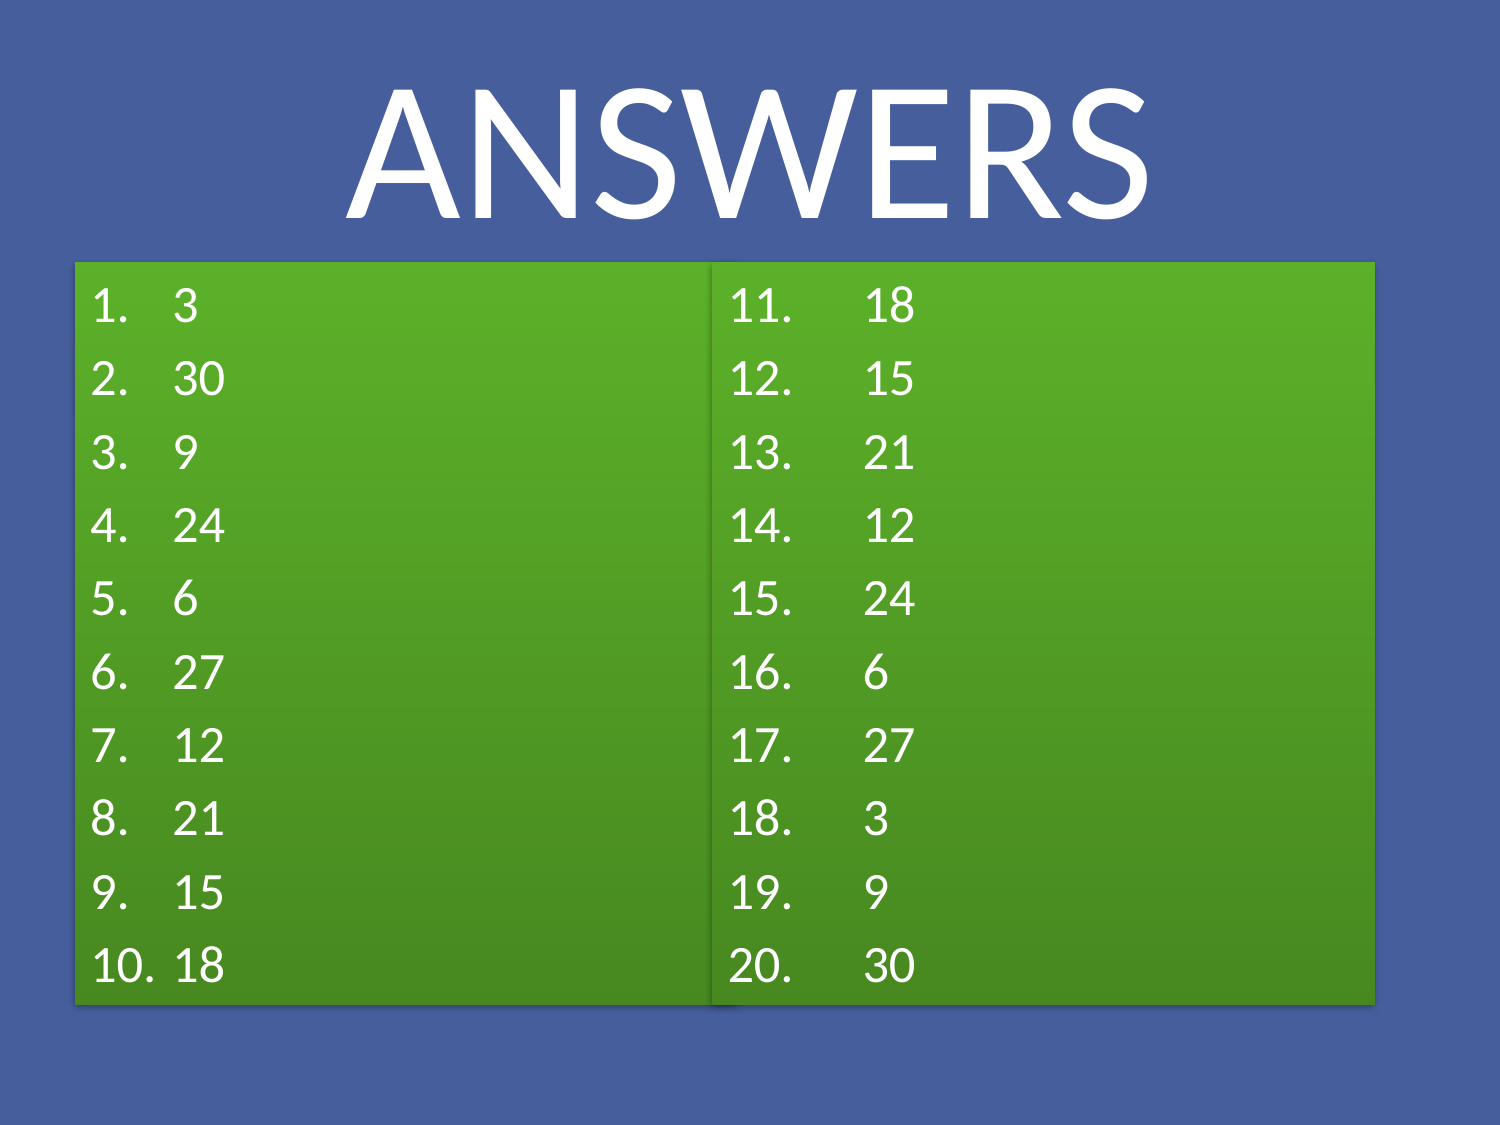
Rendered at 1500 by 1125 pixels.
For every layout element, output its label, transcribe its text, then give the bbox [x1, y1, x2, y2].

title ANSWERS [75, 45, 1425, 233]
list 11. 18 12. 15 13. 21 14. 12 15. 24 16. 6 17. 27 18. 3 19. 9 20. 30 [712, 262, 1375, 1005]
list 3 30 9 24 6 27 12 21 15 18 [75, 262, 710, 1005]
